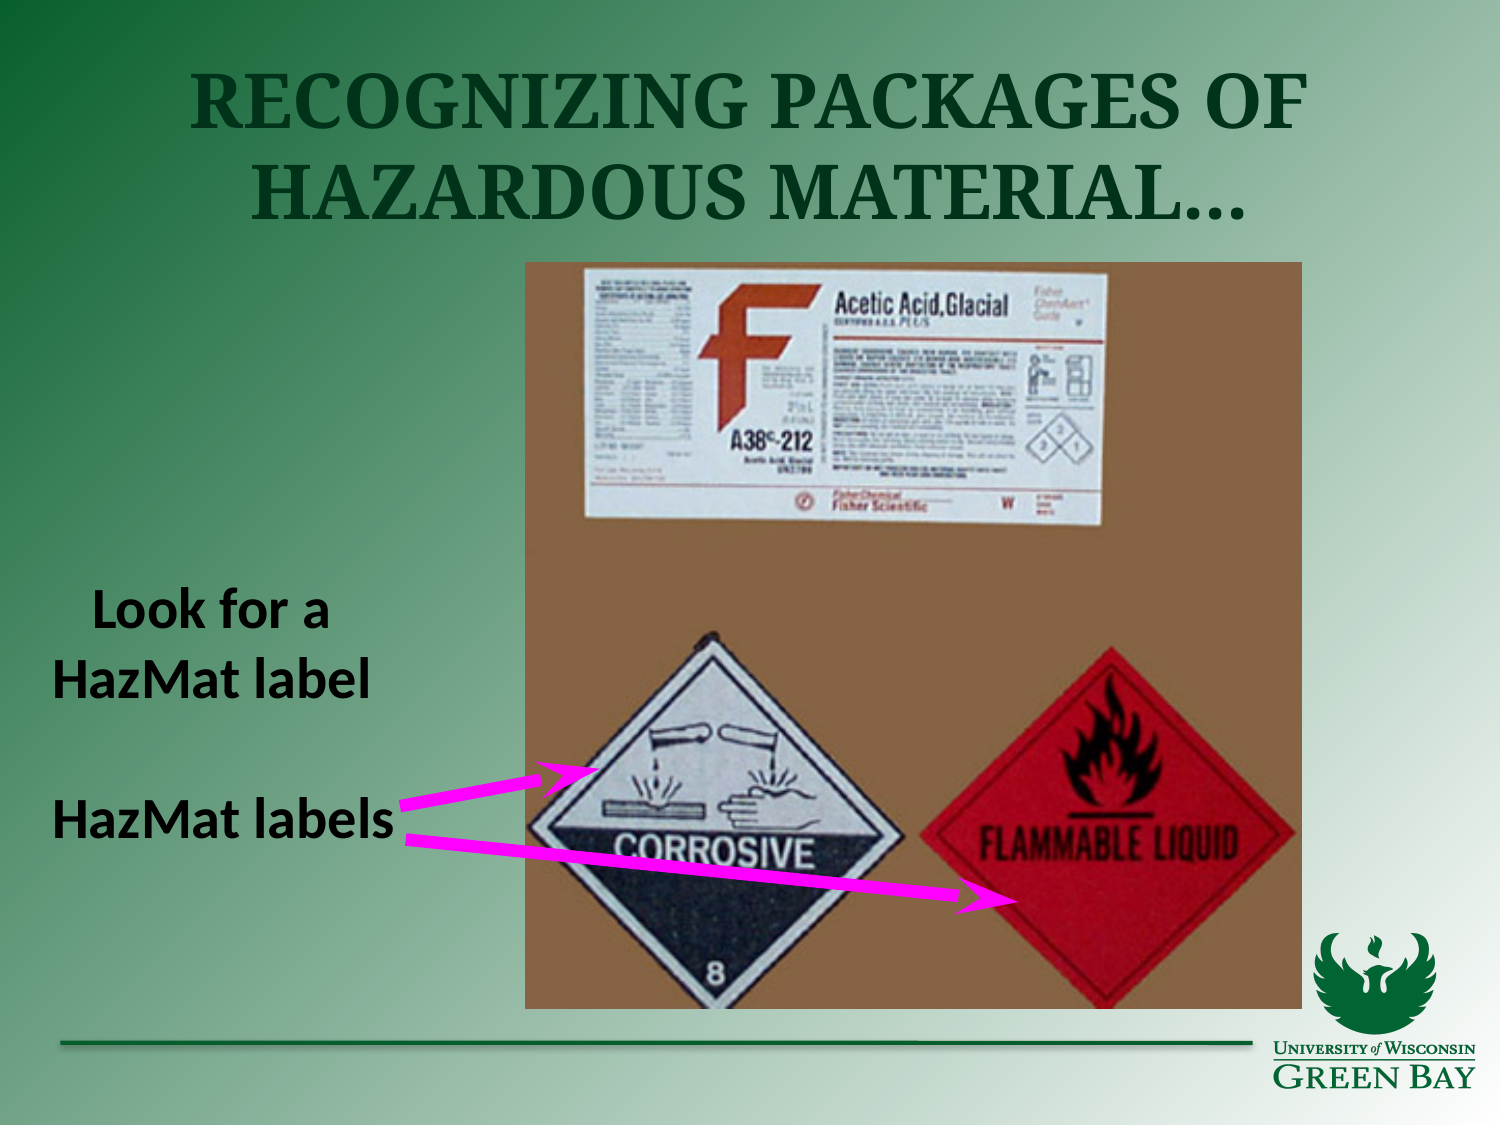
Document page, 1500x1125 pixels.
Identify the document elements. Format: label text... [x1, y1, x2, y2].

text_box Look for a HazMat label HazMat labels [37, 562, 463, 858]
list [524, 262, 1303, 1009]
picture [1268, 931, 1480, 1090]
title Recognizing Packages of Hazardous Material... [60, 45, 1440, 244]
